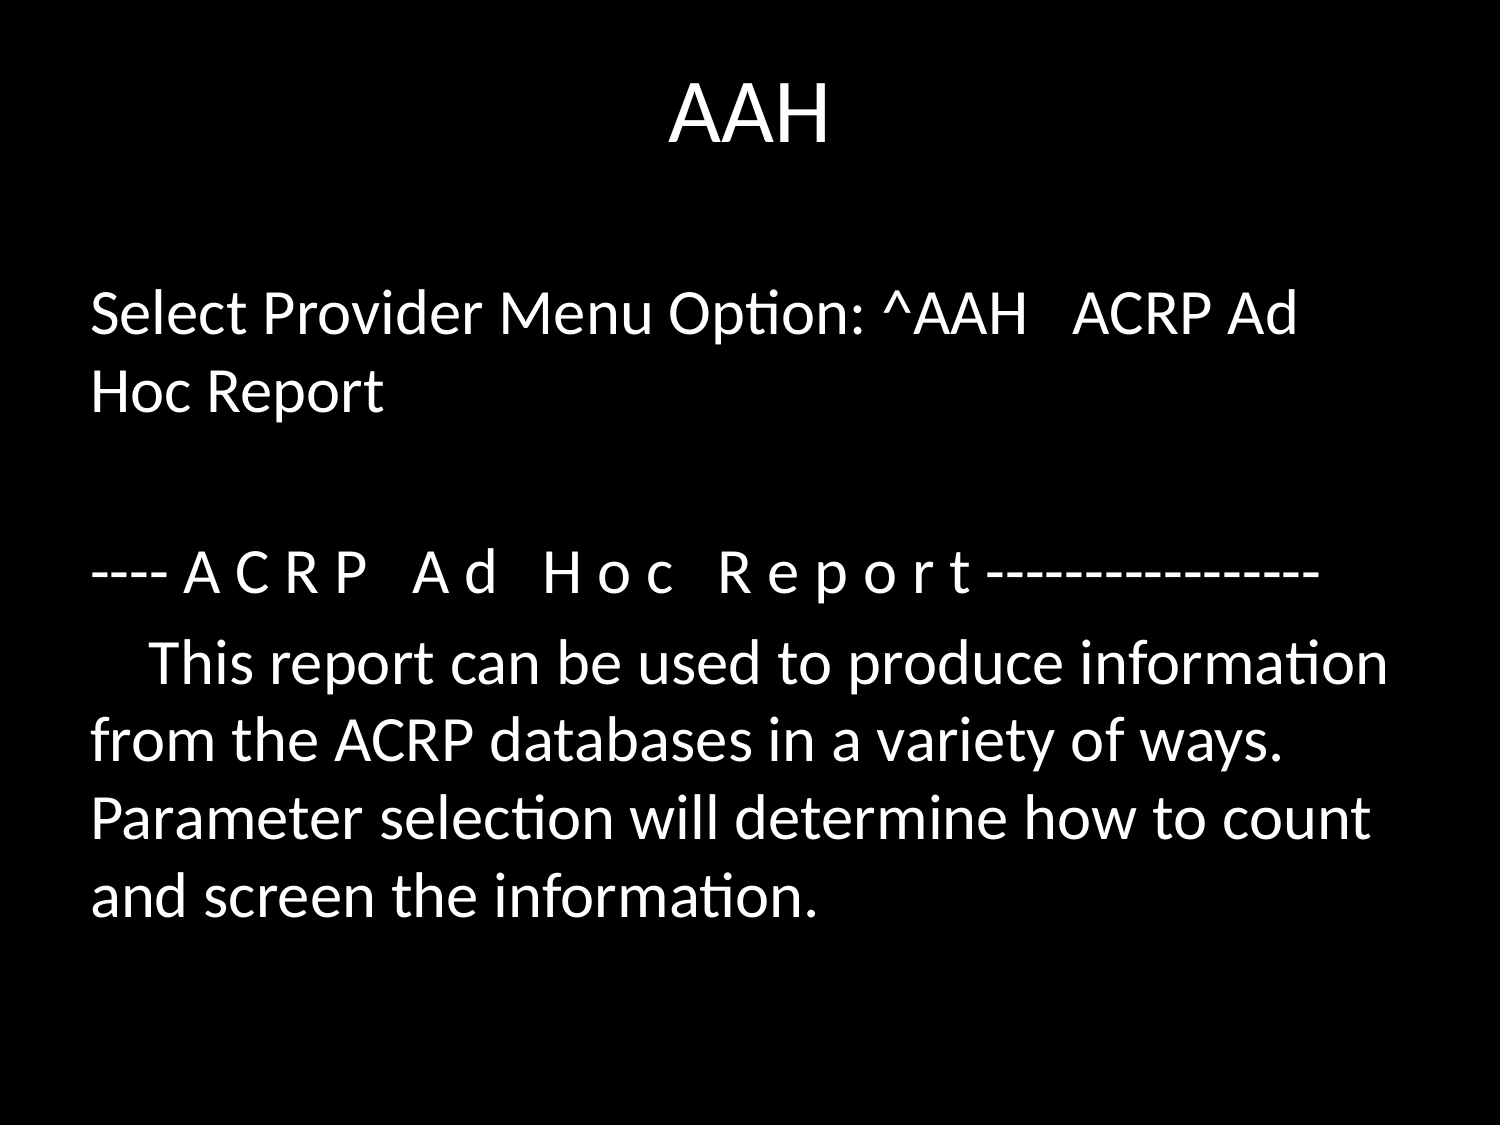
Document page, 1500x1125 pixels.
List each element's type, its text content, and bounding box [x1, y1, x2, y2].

list Select Provider Menu Option: ^AAH ACRP Ad Hoc Report ---- A C R P A d H o c R e p o r t ----------------- This report can be used to produce information from the ACRP databases in a variety of ways. Parameter selection will determine how to count and screen the information. [75, 262, 1425, 1005]
title AAH [75, 12, 1425, 200]
